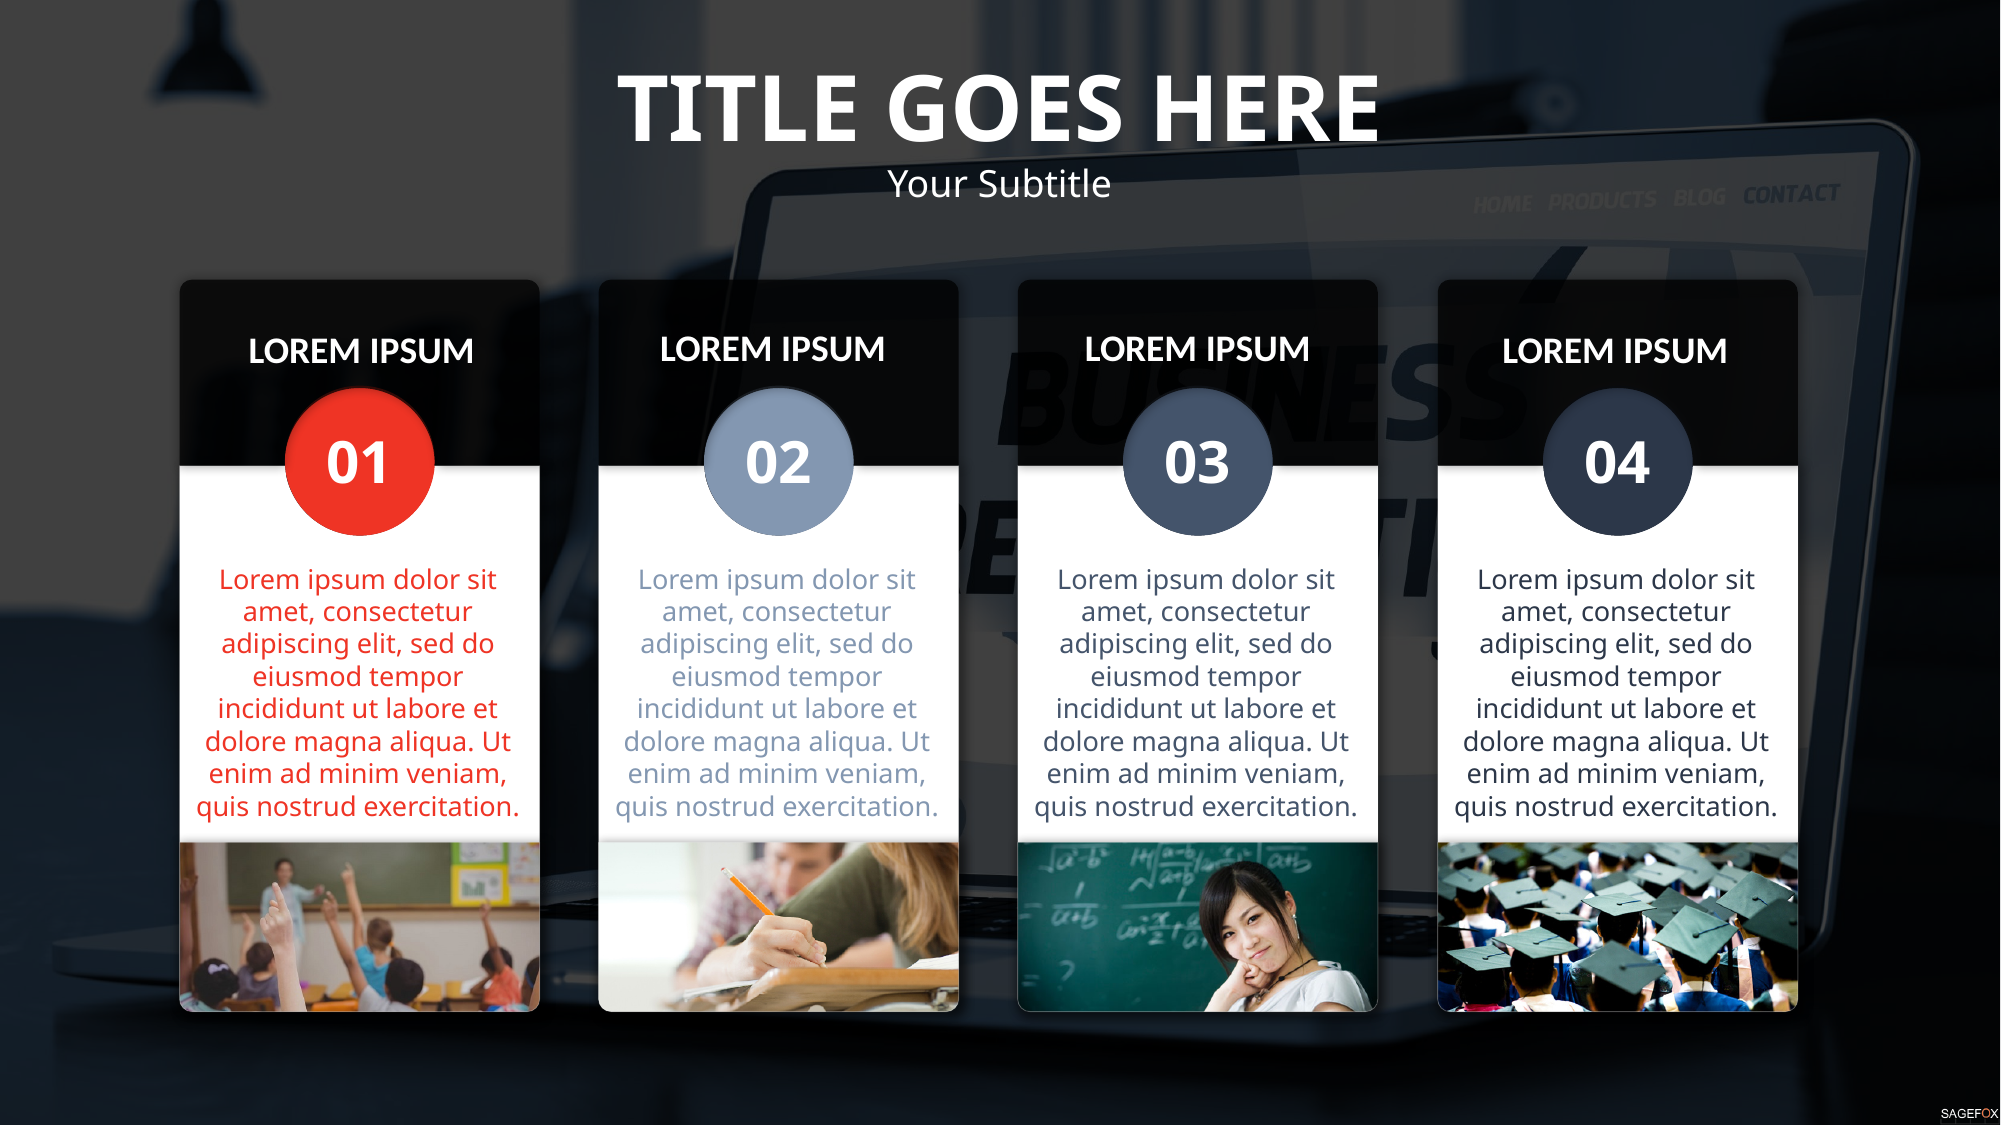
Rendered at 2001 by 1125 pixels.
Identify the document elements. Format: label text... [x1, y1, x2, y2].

picture [0, 0, 2001, 1125]
text_box Lorem ipsum dolor sit amet, consectetur adipiscing elit, sed do eiusmod tempor incididunt ut labore et dolore magna aliqua. Ut enim ad minim veniam, quis nostrud exercitation. [597, 554, 957, 830]
text_box 02 [704, 466, 855, 537]
text_box Lorem ipsum dolor sit amet, consectetur adipiscing elit, sed do eiusmod tempor incididunt ut labore et dolore magna aliqua. Ut enim ad minim veniam, quis nostrud exercitation. [1016, 554, 1376, 830]
text_box [597, 841, 960, 1013]
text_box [1017, 279, 1378, 466]
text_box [1435, 279, 1798, 466]
text_box [178, 470, 541, 835]
text_box [178, 841, 541, 1013]
text_box [1016, 469, 1379, 836]
text_box [1016, 841, 1379, 1013]
text_box [1436, 470, 1799, 836]
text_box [179, 279, 542, 466]
text_box 03 [1123, 466, 1274, 537]
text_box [593, 279, 959, 466]
text_box Lorem ipsum dolor sit amet, consectetur adipiscing elit, sed do eiusmod tempor incididunt ut labore et dolore magna aliqua. Ut enim ad minim veniam, quis nostrud exercitation. [1436, 554, 1796, 830]
text_box TITLE GOES HERE Your Subtitle [548, 42, 1452, 212]
text_box [597, 470, 960, 835]
text_box Lorem ipsum dolor sit amet, consectetur adipiscing elit, sed do eiusmod tempor incididunt ut labore et dolore magna aliqua. Ut enim ad minim veniam, quis nostrud exercitation. [178, 554, 538, 830]
text_box [1436, 841, 1799, 1013]
text_box 01 [285, 466, 436, 537]
text_box 04 [1543, 466, 1694, 537]
